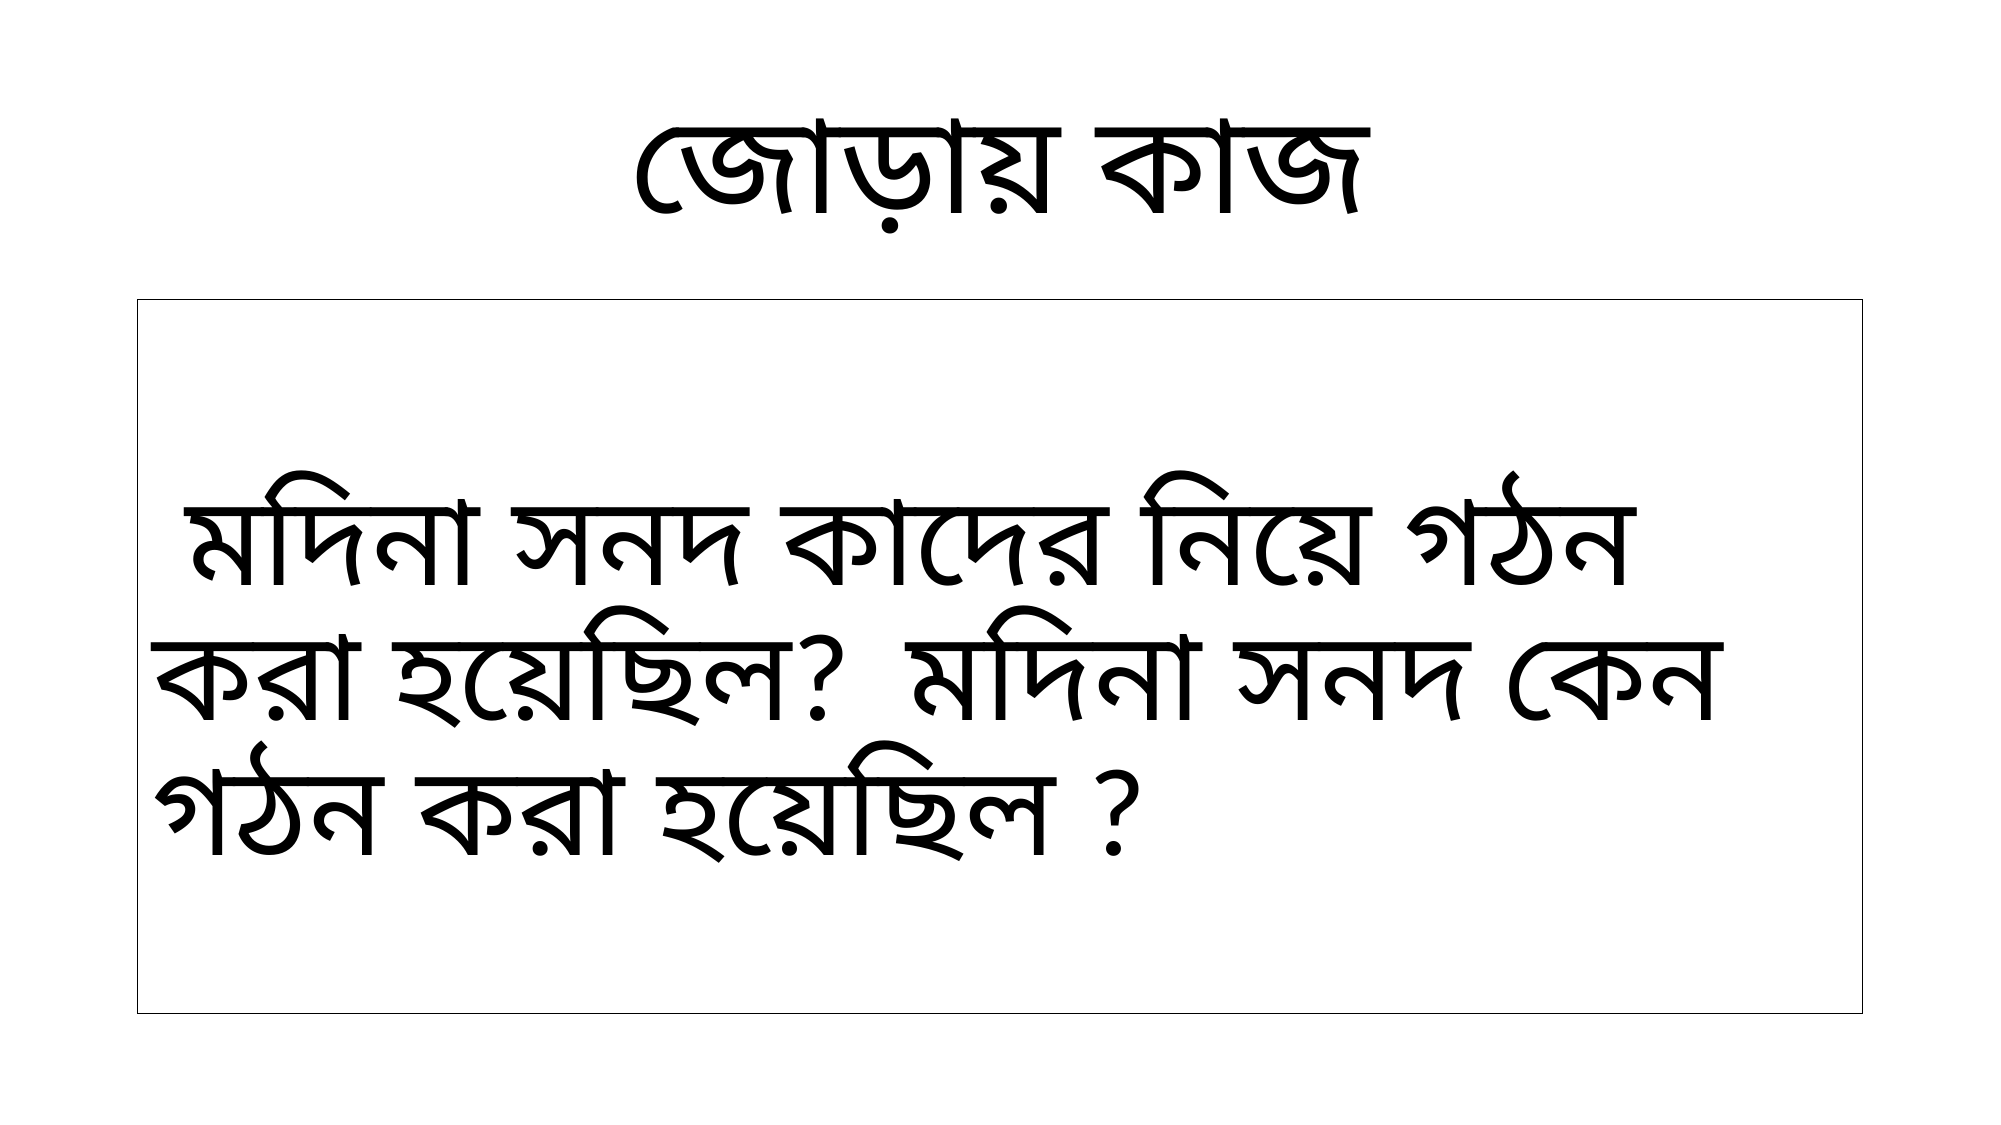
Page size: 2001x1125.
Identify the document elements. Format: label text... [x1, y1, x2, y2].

title জোড়ায় কাজ [137, 59, 1863, 278]
list মদিনা সনদ কাদের নিয়ে গঠন করা হয়েছিল? মদিনা সনদ কেন গঠন করা হয়েছিল ? [137, 299, 1863, 1014]
